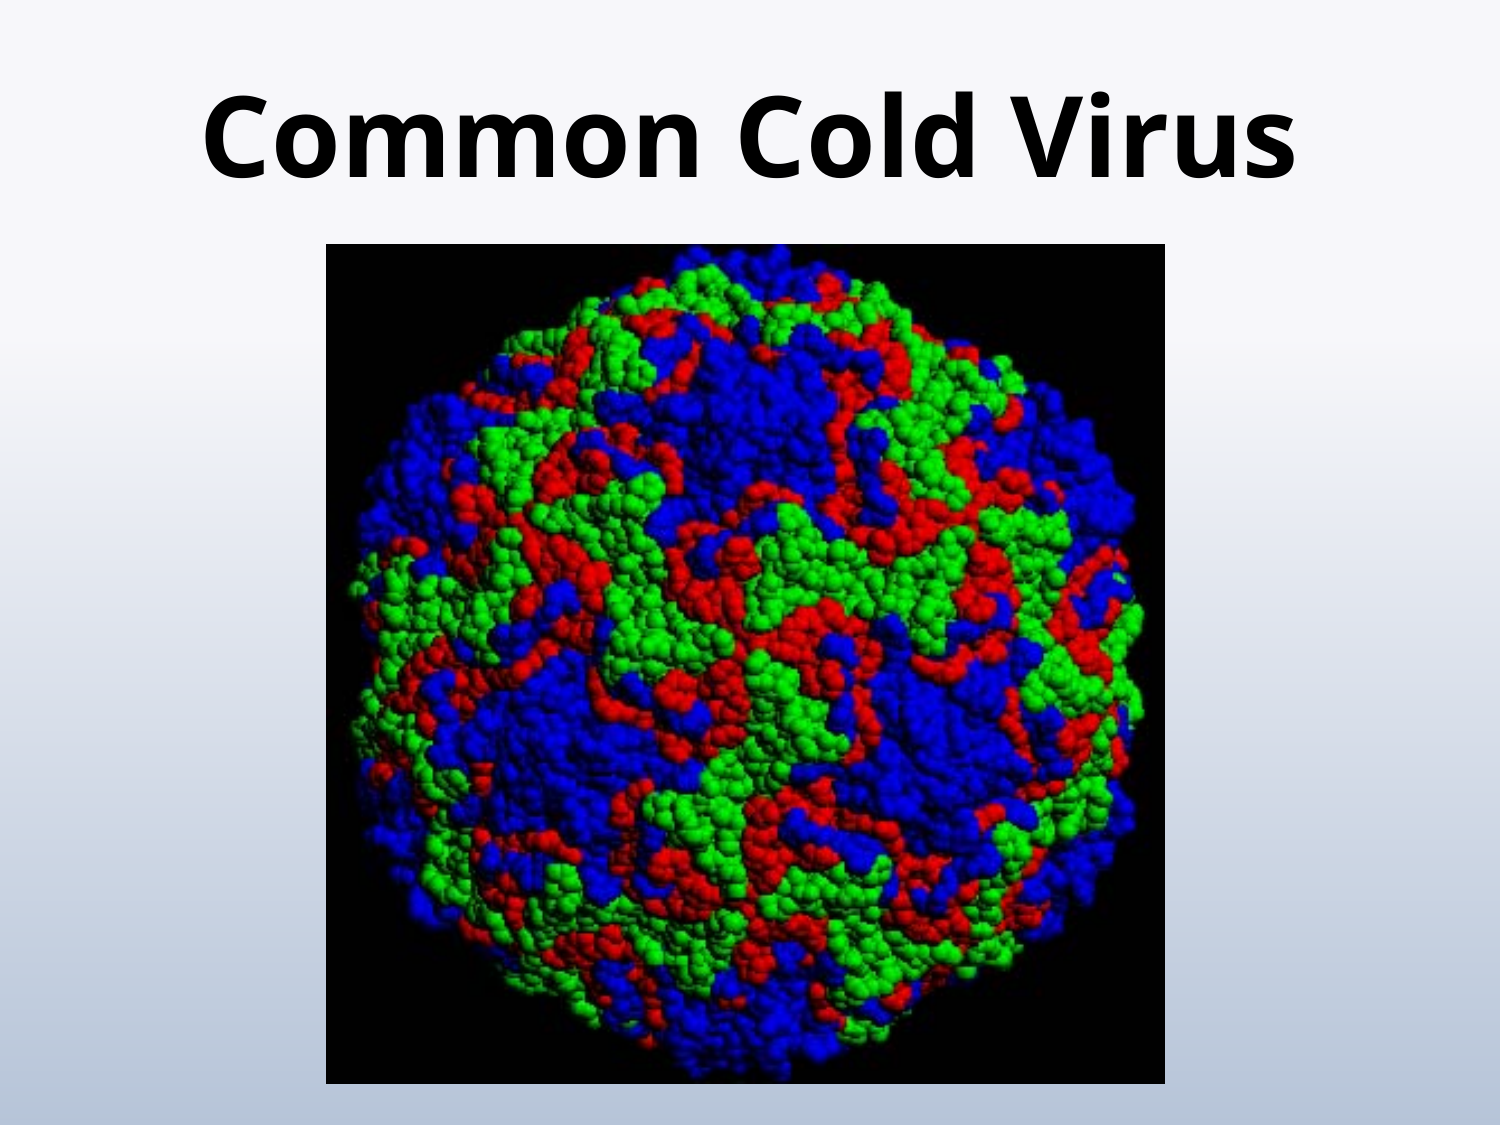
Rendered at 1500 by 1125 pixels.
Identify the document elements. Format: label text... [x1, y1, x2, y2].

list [31, 243, 1460, 1085]
title Common Cold Virus [150, 37, 1350, 243]
